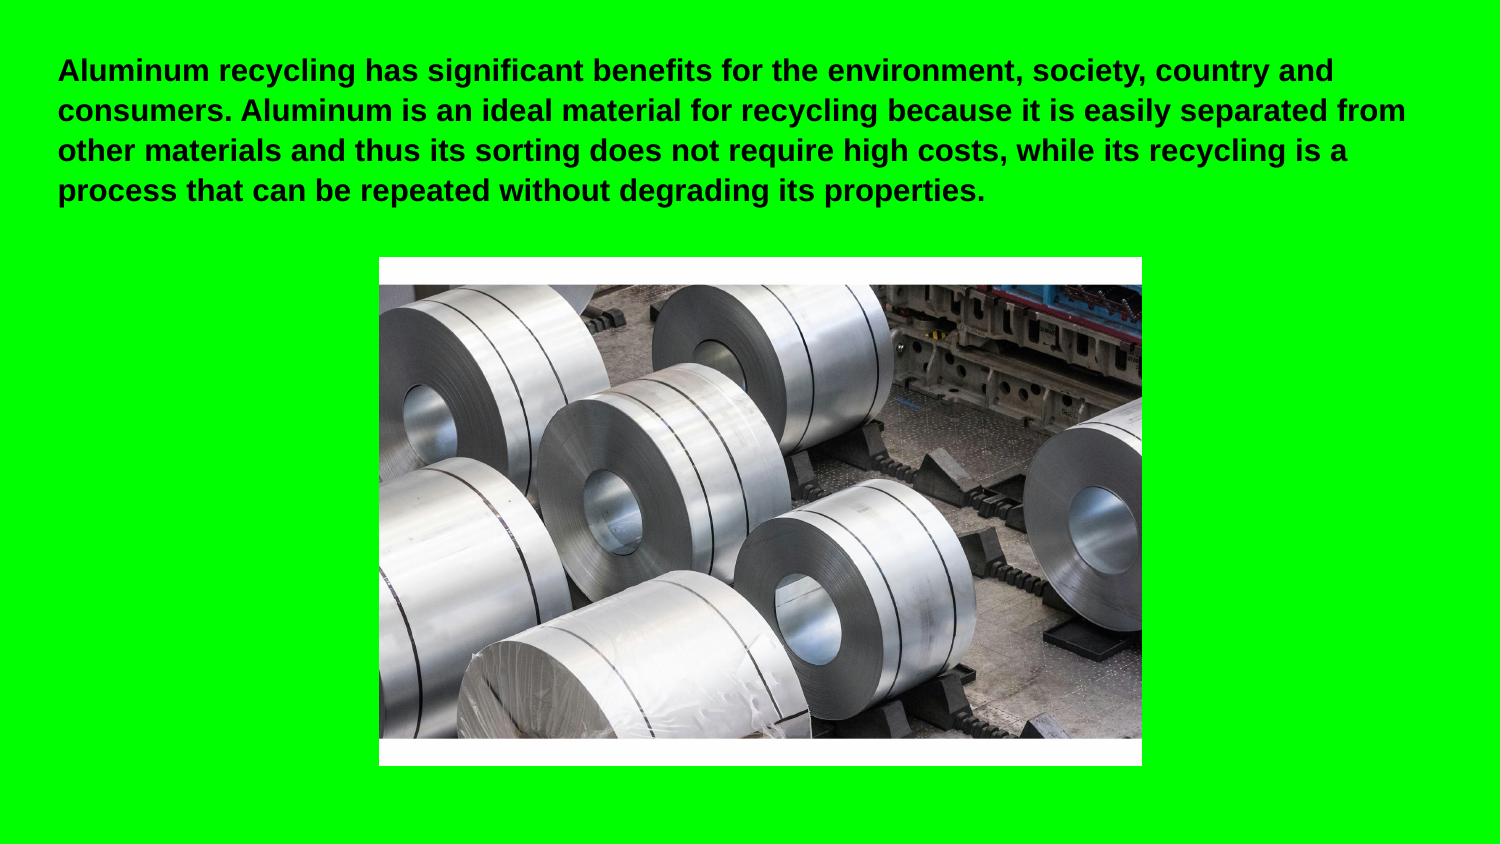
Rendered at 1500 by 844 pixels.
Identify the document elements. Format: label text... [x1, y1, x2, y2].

list Aluminum recycling has significant benefits for the environment, society, country and consumers. Aluminum is an ideal material for recycling because it is easily separated from other materials and thus its sorting does not require high costs, while its recycling is a process that can be repeated without degrading its properties. [42, 33, 1441, 369]
picture [379, 257, 1142, 766]
